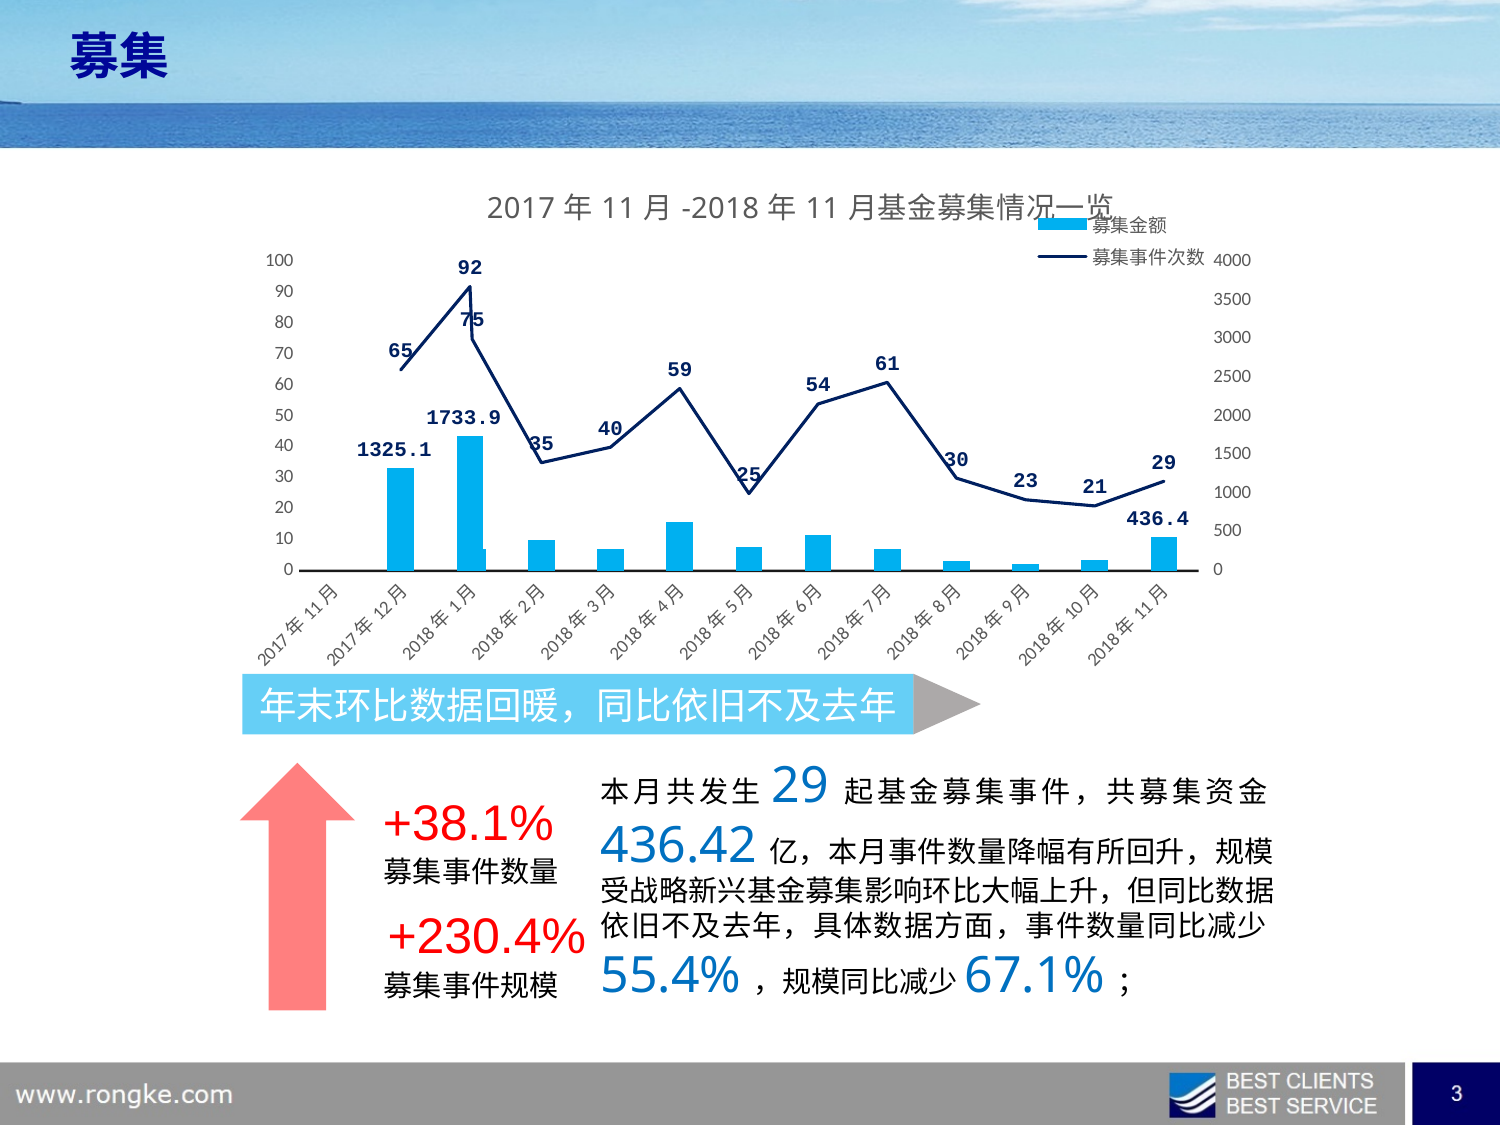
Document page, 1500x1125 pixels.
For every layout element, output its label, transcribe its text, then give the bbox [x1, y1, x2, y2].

text_box +38.1% [368, 782, 634, 858]
text_box 募集 [54, 23, 1405, 128]
text_box 本月共发生29起基金募集事件，共募集资金436.42亿，本月事件数量降幅有所回升，规模受战略新兴基金募集影响环比大幅上升，但同比数据依旧不及去年，具体数据方面，事件数量同比减少55.4%，规模同比减少67.1%； [585, 744, 1290, 1010]
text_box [242, 682, 981, 735]
chart [228, 165, 1272, 682]
text_box +230.4% [372, 896, 602, 972]
text_box 募集事件规模 [368, 959, 575, 1010]
picture [0, 0, 1500, 1125]
text_box [237, 761, 358, 1012]
text_box 募集事件数量 [368, 845, 575, 896]
